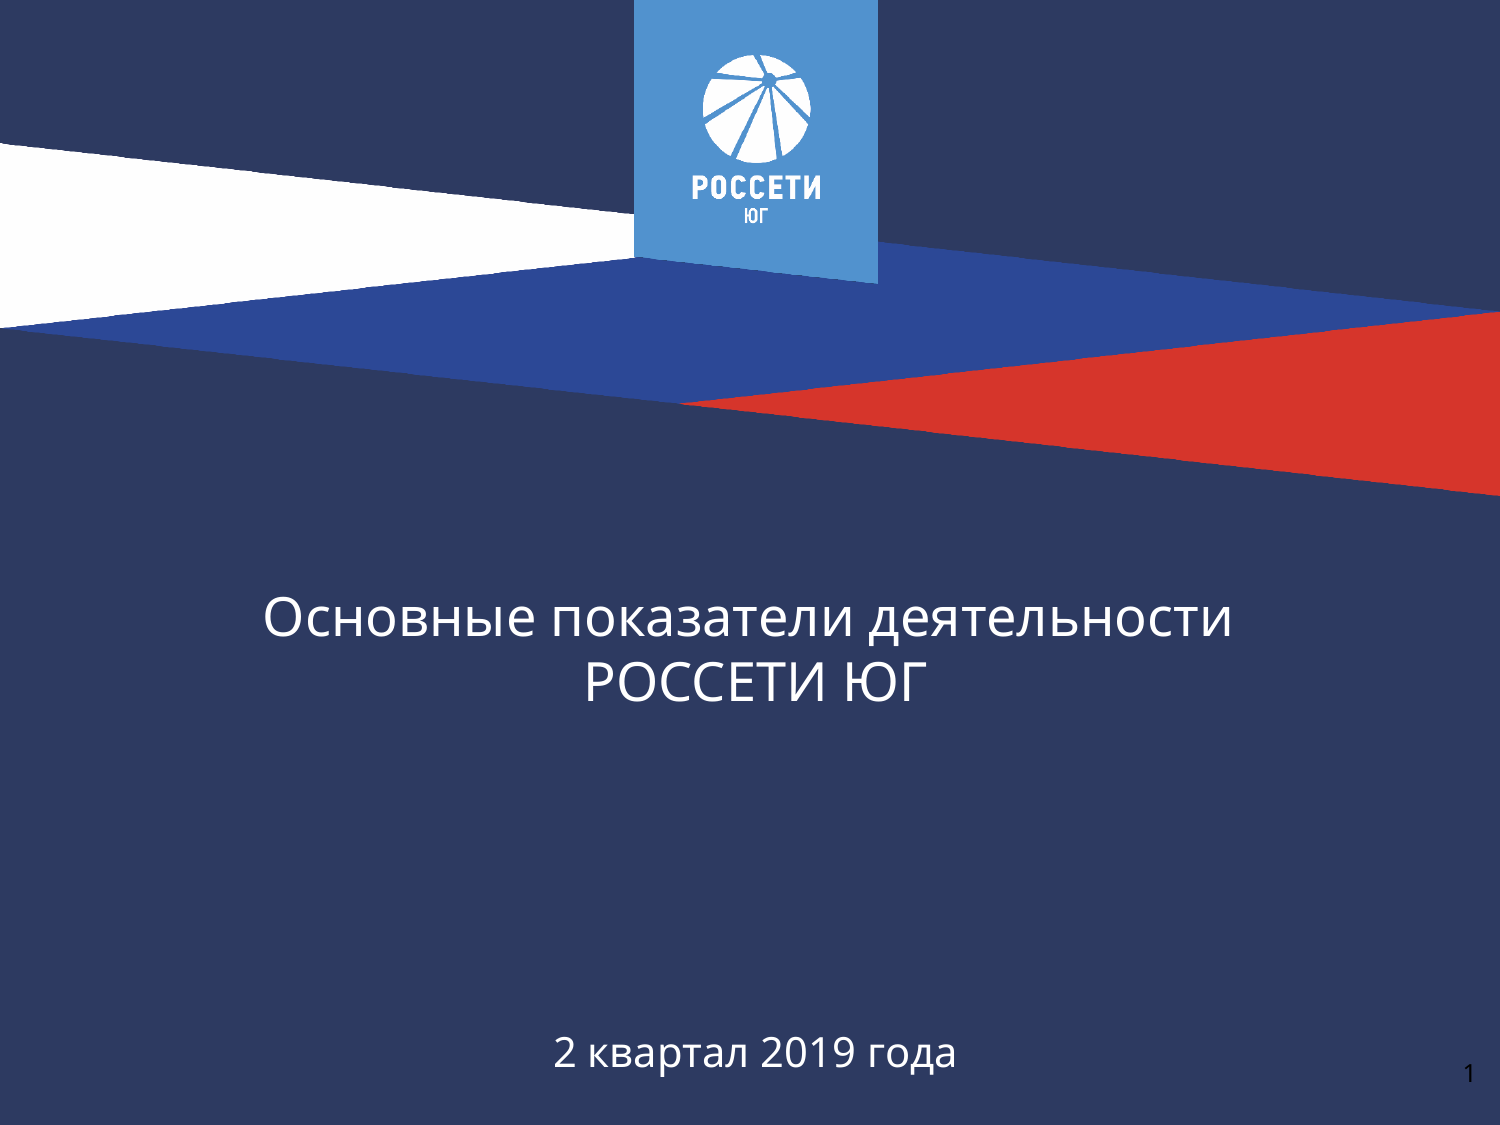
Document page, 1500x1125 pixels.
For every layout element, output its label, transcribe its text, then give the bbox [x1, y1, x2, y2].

text_box 2 квартал 2019 года [165, 1018, 1347, 1084]
text_box Основные показатели деятельности РОССЕТИ ЮГ [165, 575, 1347, 720]
slide_number 1 [1454, 1049, 1485, 1096]
picture [0, 0, 1500, 1125]
